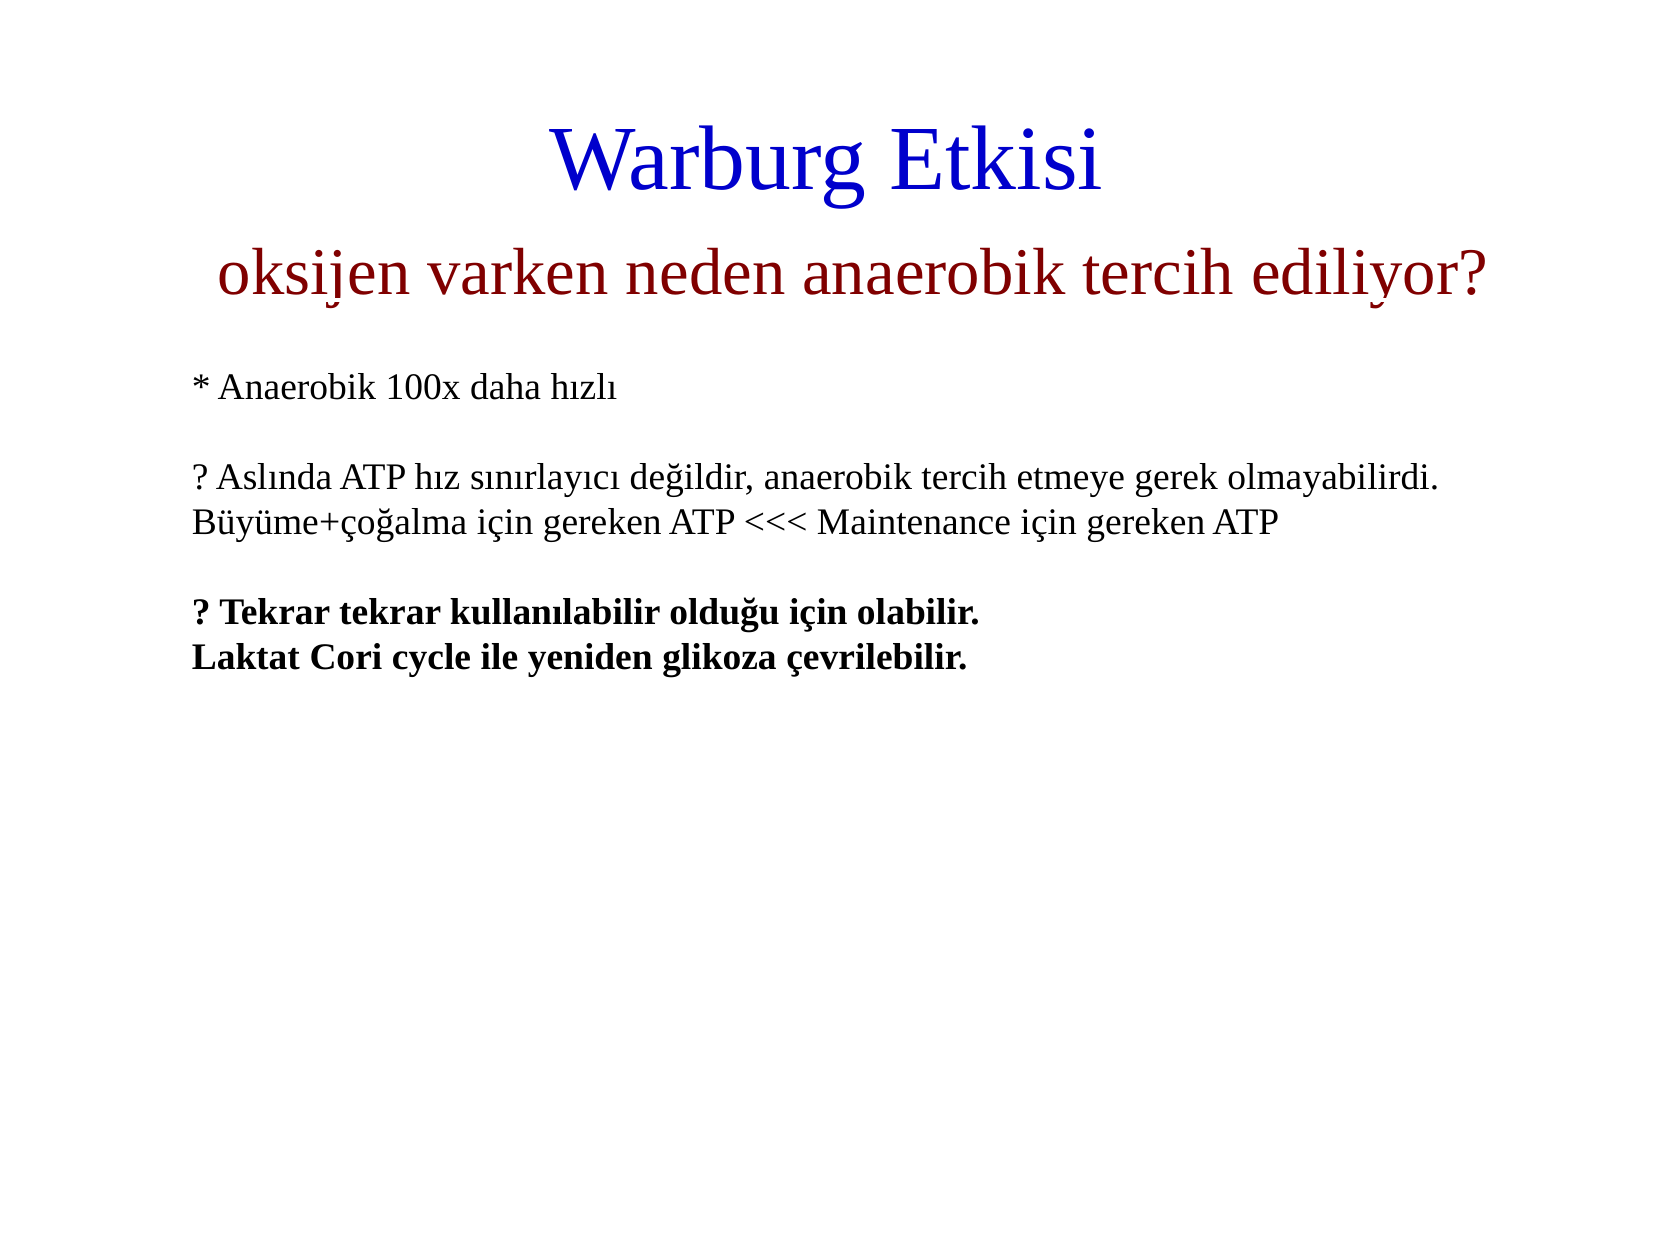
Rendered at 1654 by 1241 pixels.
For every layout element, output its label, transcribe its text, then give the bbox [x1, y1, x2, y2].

text_box Warburg Etkisi [82, 49, 1571, 147]
text_box oksijen varken neden anaerobik tercih ediliyor? [29, 147, 1654, 867]
text_box * Anaerobik 100x daha hızlı ? Aslında ATP hız sınırlayıcı değildir, anaerobik tercih etmeye gerek olmayabilirdi. Büyüme+çoğalma için gereken ATP <<< Maintenance için gereken ATP ? Tekrar tekrar kullanılabilir olduğu için olabilir. Laktat Cori cycle ile yeniden glikoza çevrilebilir. [177, 354, 1595, 1177]
